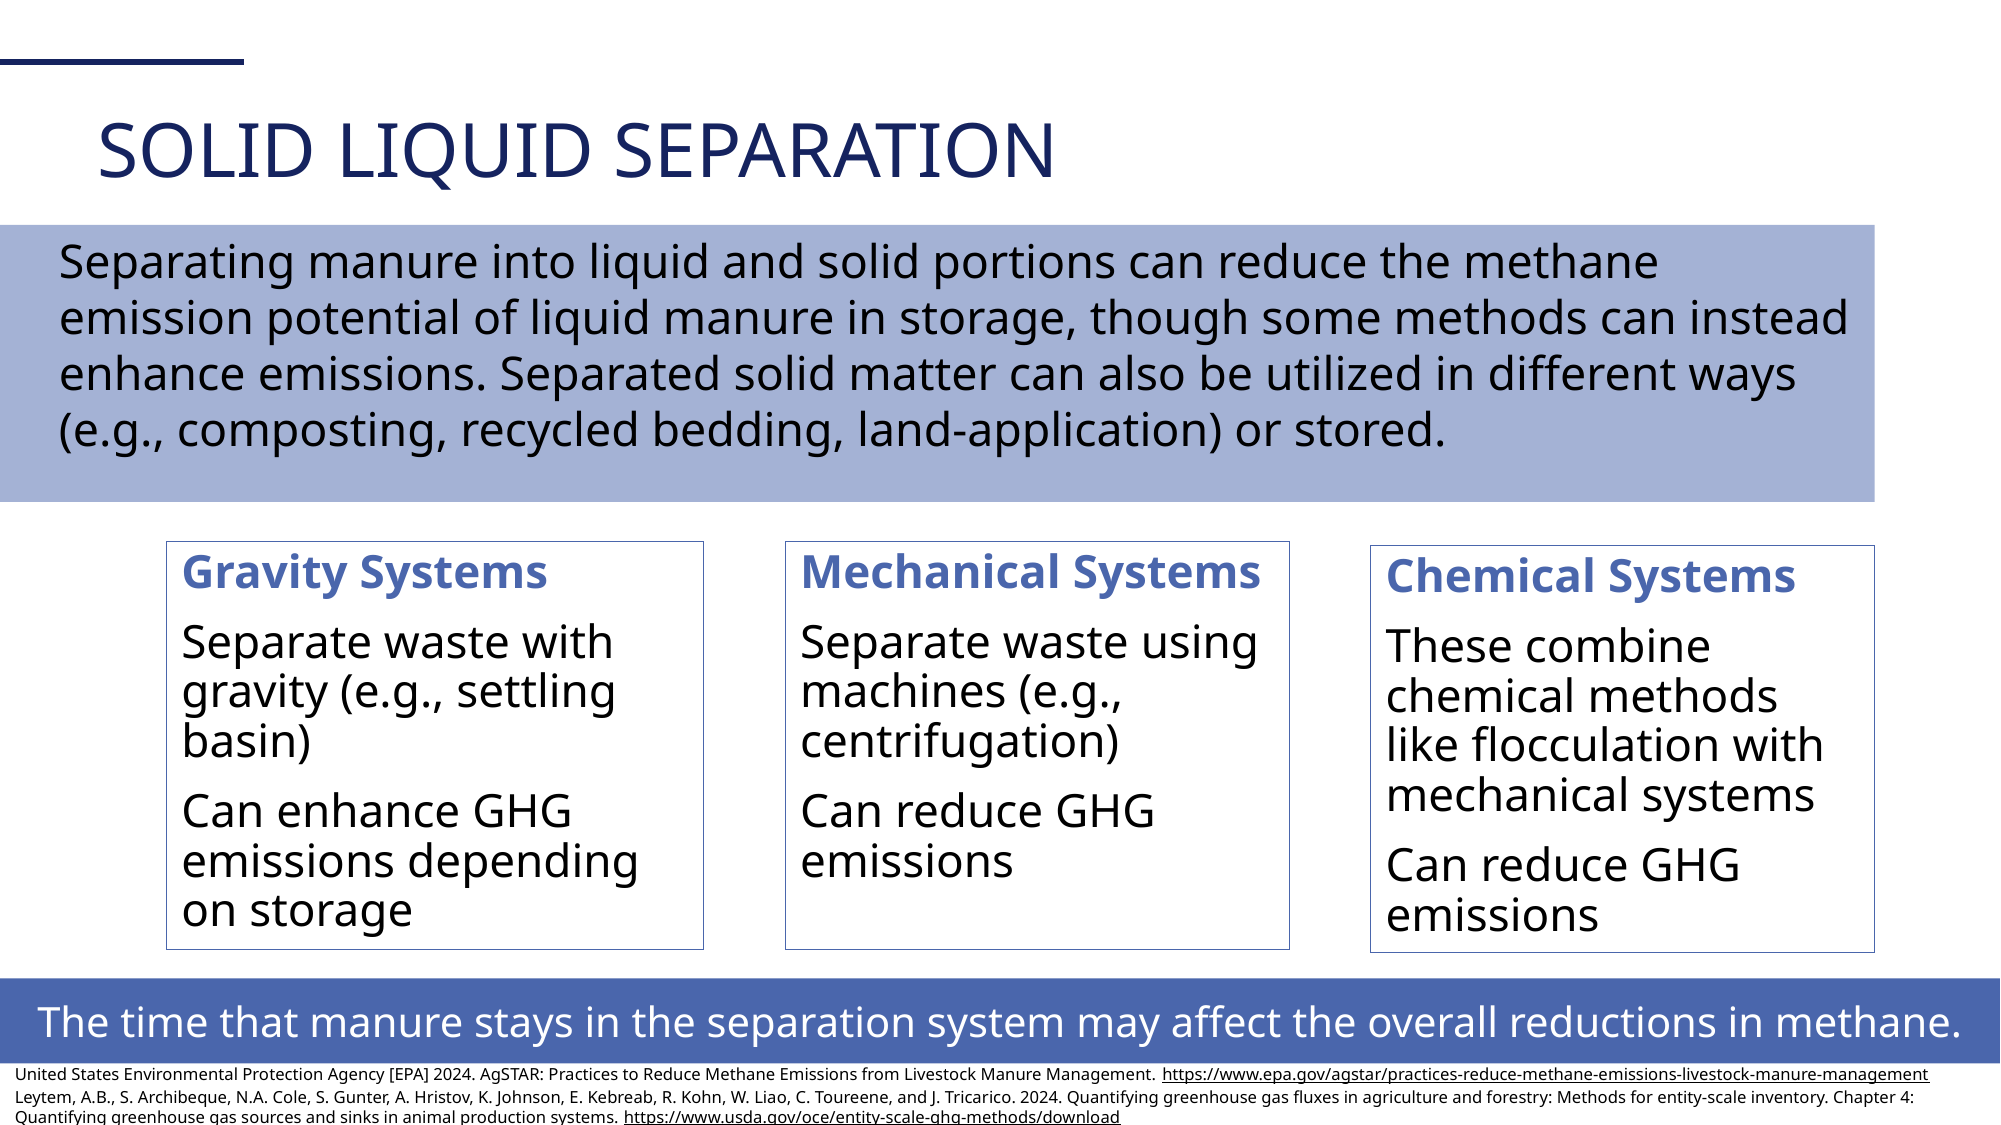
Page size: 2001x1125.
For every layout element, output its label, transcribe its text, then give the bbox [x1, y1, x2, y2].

text_box SOLID LIQUID SEPARATION [82, 103, 1918, 203]
list Chemical Systems These combine chemical methods like flocculation with mechanical systems Can reduce GHG emissions [1370, 545, 1875, 953]
list Mechanical Systems Separate waste using machines (e.g., centrifugation) Can reduce GHG emissions [785, 541, 1290, 950]
text_box United States Environmental Protection Agency [EPA] 2024. AgSTAR: Practices to Reduce Methane Emissions from Livestock Manure Management. https://www.epa.gov/agstar/practices-reduce-methane-emissions-livestock-manure-management Leytem, A.B., S. Archibeque, N.A. Cole, S. Gunter, A. Hristov, K. Johnson, E. Kebreab, R. Kohn, W. Liao, C. Toureene, and J. Tricarico. 2024. Quantifying greenhouse gas fluxes in agriculture and forestry: Methods for entity-scale inventory. Chapter 4: Quantifying greenhouse gas sources and sinks in animal production systems. https://www.usda.gov/oce/entity-scale-ghg-methods/download [0, 1056, 2000, 1125]
list The time that manure stays in the separation system may affect the overall reductions in methane. [0, 978, 2000, 1056]
list Gravity Systems Separate waste with gravity (e.g., settling basin) Can enhance GHG emissions depending on storage [166, 541, 704, 950]
list Separating manure into liquid and solid portions can reduce the methane emission potential of liquid manure in storage, though some methods can instead enhance emissions. Separated solid matter can also be utilized in different ways (e.g., composting, recycled bedding, land-application) or stored. [0, 224, 1875, 502]
